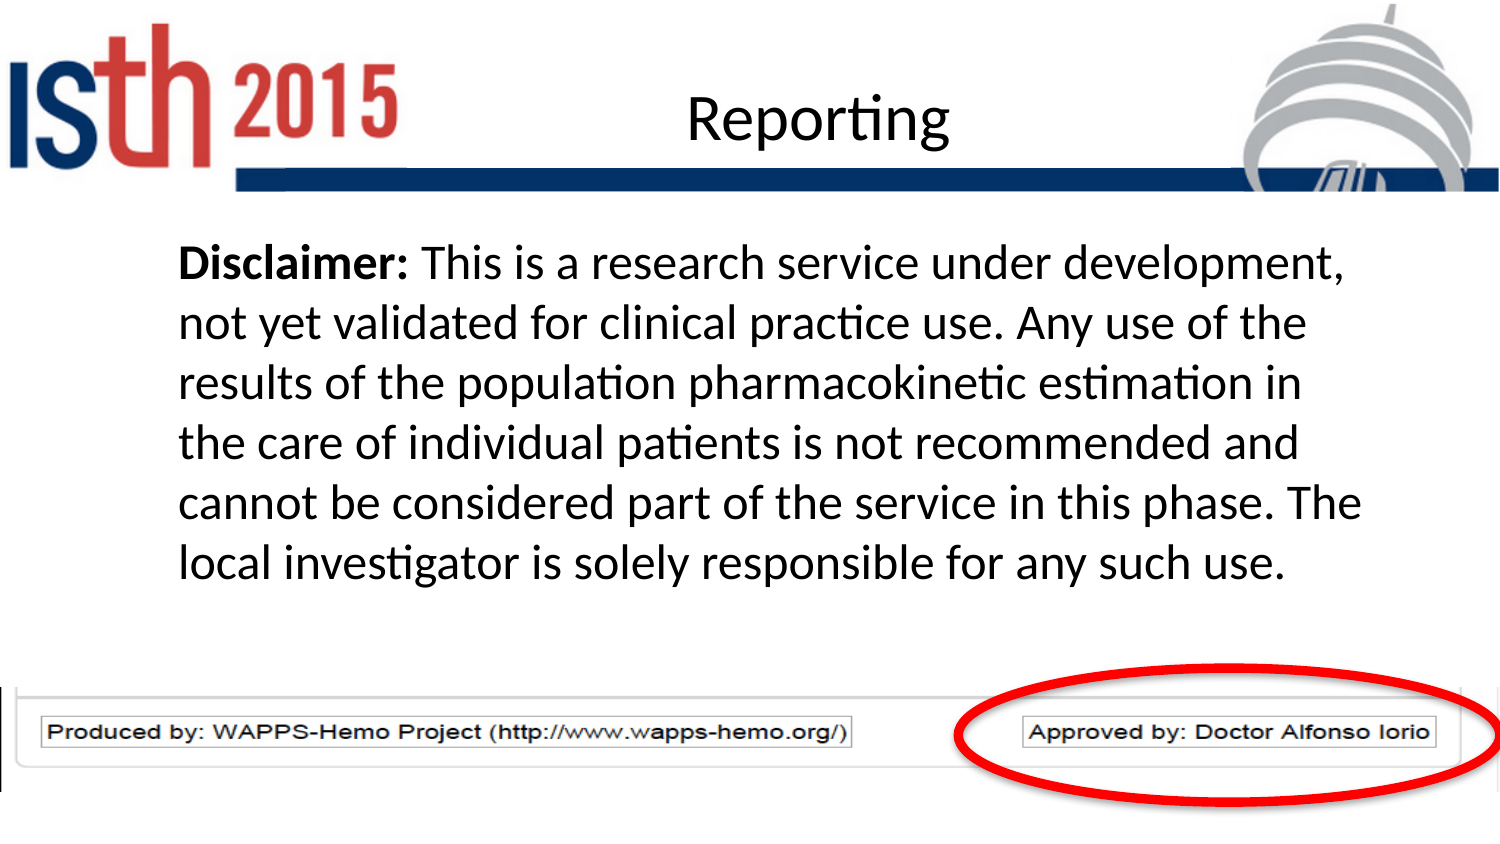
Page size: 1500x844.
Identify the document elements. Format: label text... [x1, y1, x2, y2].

title Reporting [407, 33, 1231, 193]
text_box Disclaimer: This is a research service under development, not yet validated for clinical practice use. Any use of the results of the population pharmacokinetic estimation in the care of individual patients is not recommended and cannot be considered part of the service in this phase. The local investigator is solely responsible for any such use. [163, 222, 1389, 597]
text_box [1045, 667, 1413, 685]
picture [0, 0, 407, 193]
picture [1230, 0, 1500, 193]
picture [0, 687, 1500, 792]
